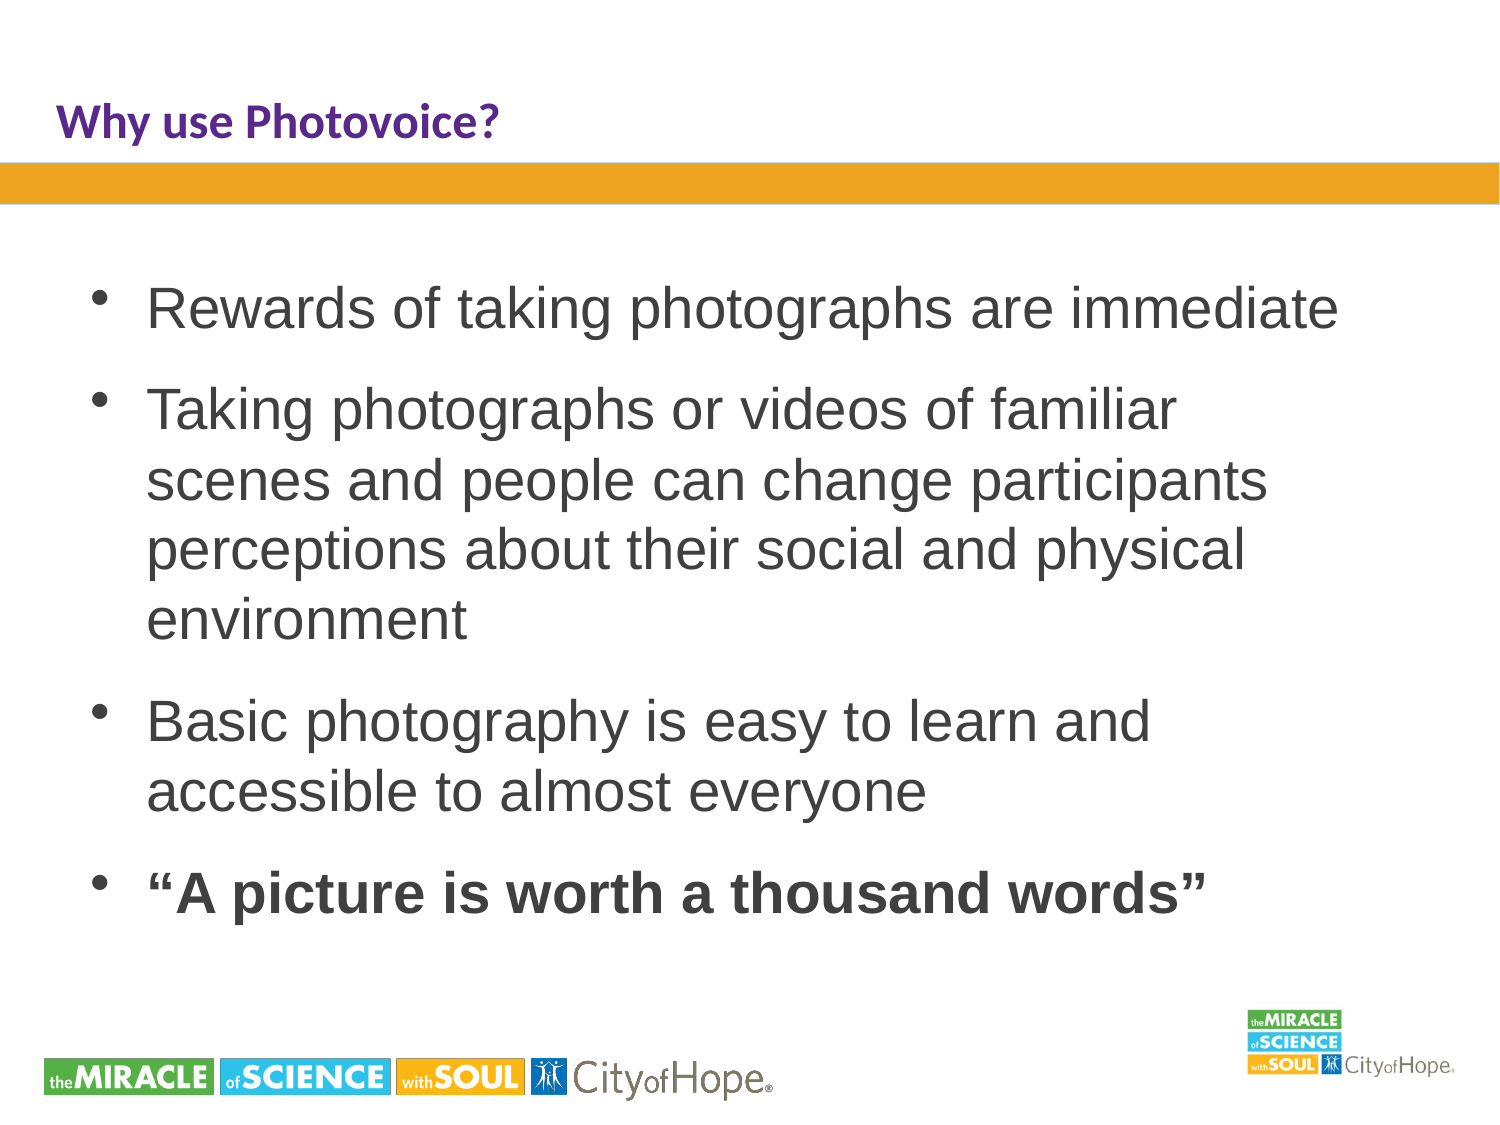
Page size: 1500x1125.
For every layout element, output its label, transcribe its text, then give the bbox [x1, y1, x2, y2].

title Why use Photovoice? [40, 69, 1442, 168]
list Rewards of taking photographs are immediate Taking photographs or videos of familiar scenes and people can change participants perceptions about their social and physical environment Basic photography is easy to learn and accessible to almost everyone “A picture is worth a thousand words” [74, 262, 1388, 1006]
picture [1237, 999, 1463, 1088]
